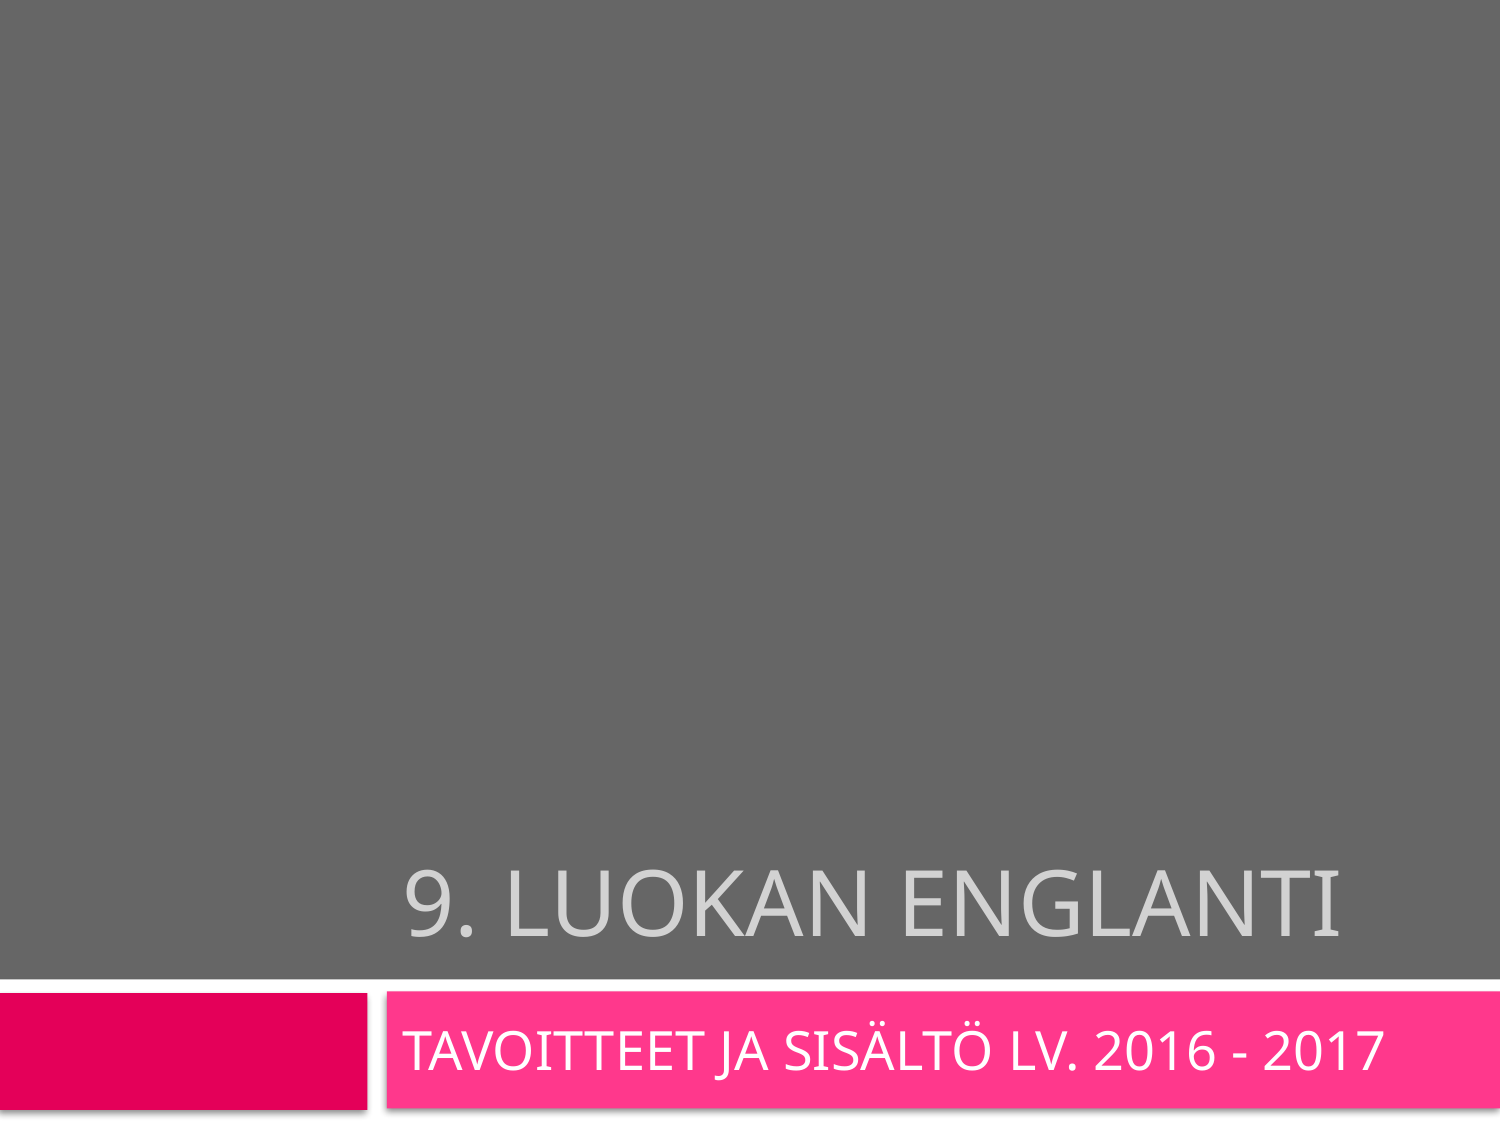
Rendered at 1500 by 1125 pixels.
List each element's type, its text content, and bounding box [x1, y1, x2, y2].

title 9. LUOKAN ENGLANTI [387, 662, 1450, 963]
subtitle TAVOITTEET JA SISÄLTÖ LV. 2016 - 2017 [387, 992, 1488, 1105]
